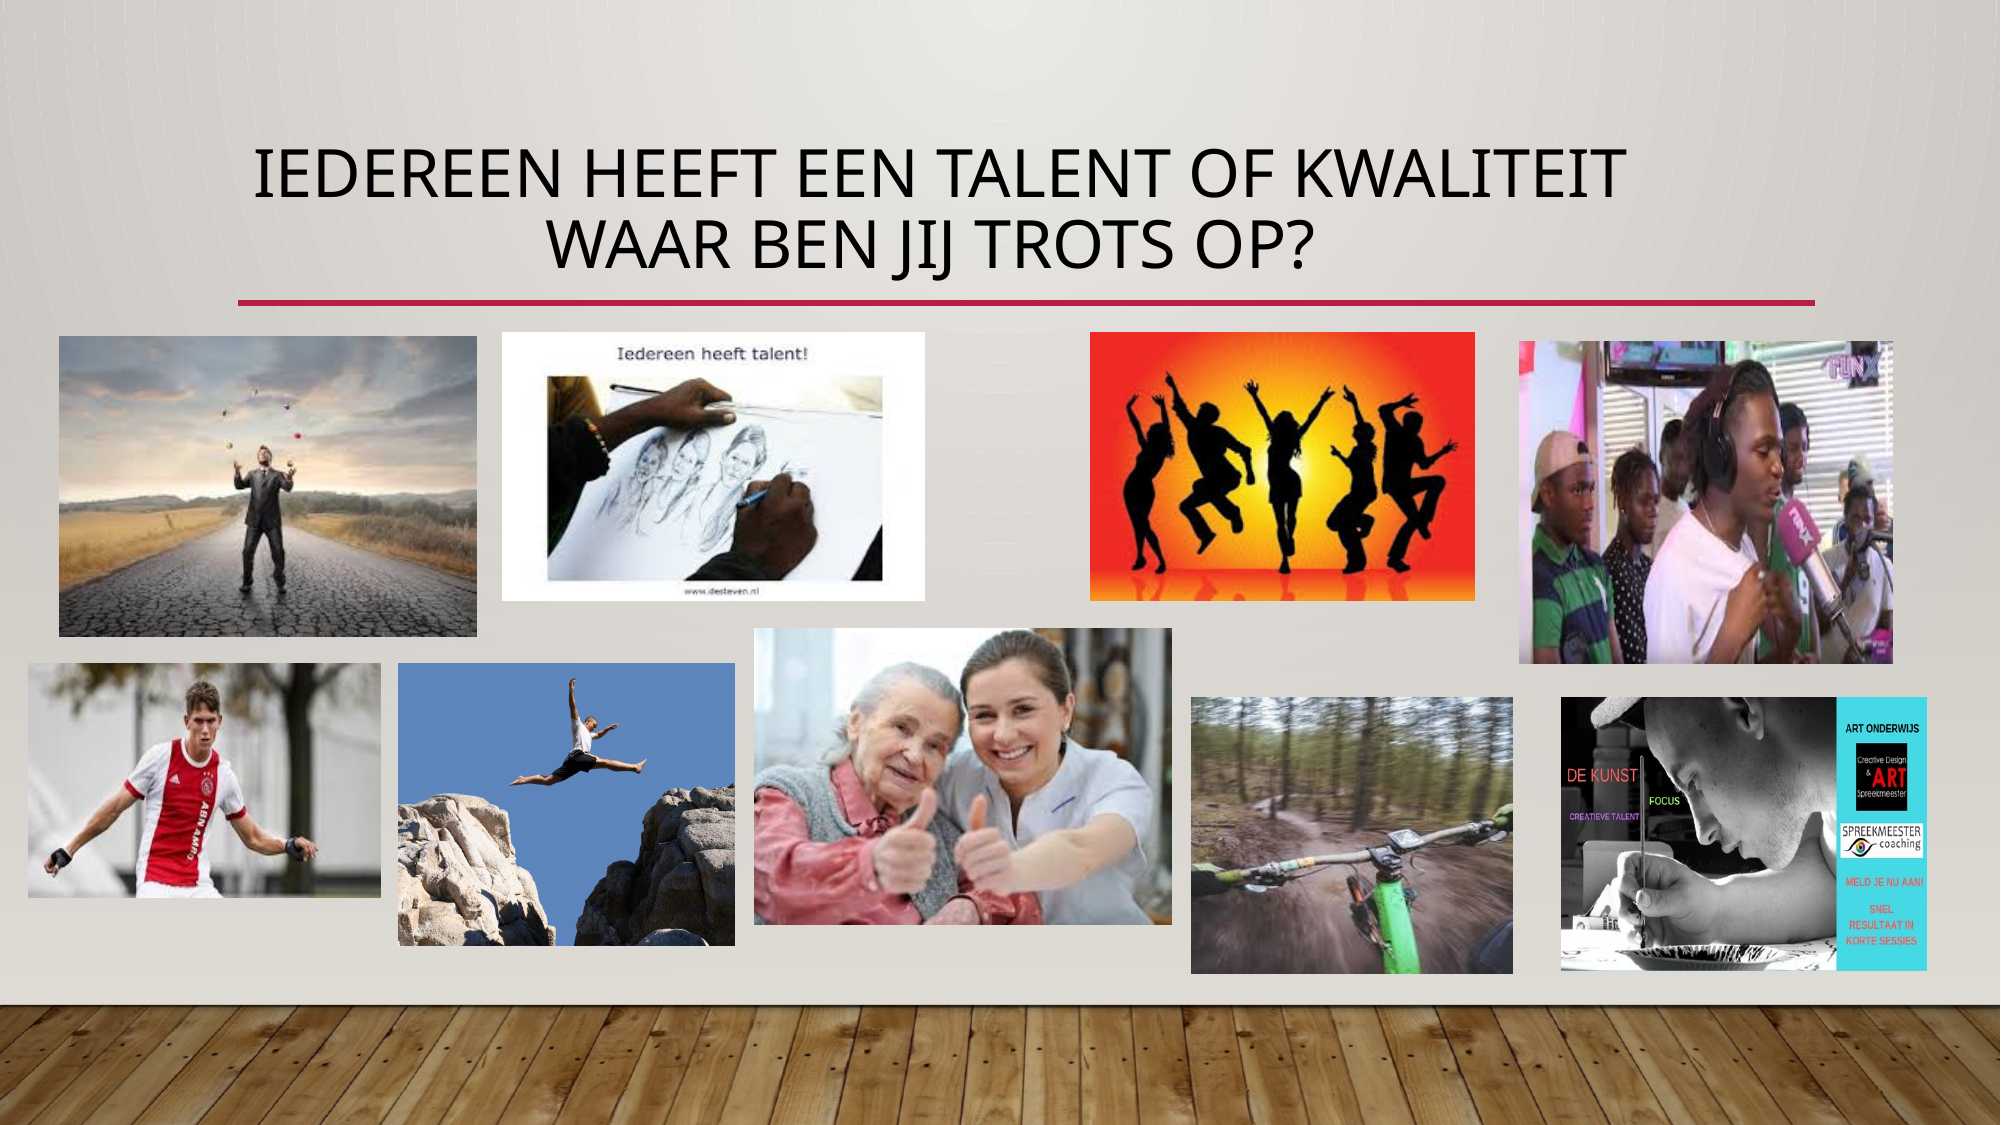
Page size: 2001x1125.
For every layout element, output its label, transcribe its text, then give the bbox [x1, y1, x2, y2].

picture [754, 628, 1172, 925]
picture [1560, 697, 1928, 971]
picture [59, 335, 477, 637]
picture [398, 663, 735, 946]
picture [1191, 697, 1513, 974]
title Iedereen heeft een talent of kwaliteit waar ben jij trots op? [238, 131, 1814, 305]
picture [1090, 332, 1475, 601]
picture [502, 332, 925, 601]
picture [0, 1005, 2000, 1125]
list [1519, 340, 1893, 665]
picture [28, 663, 381, 898]
